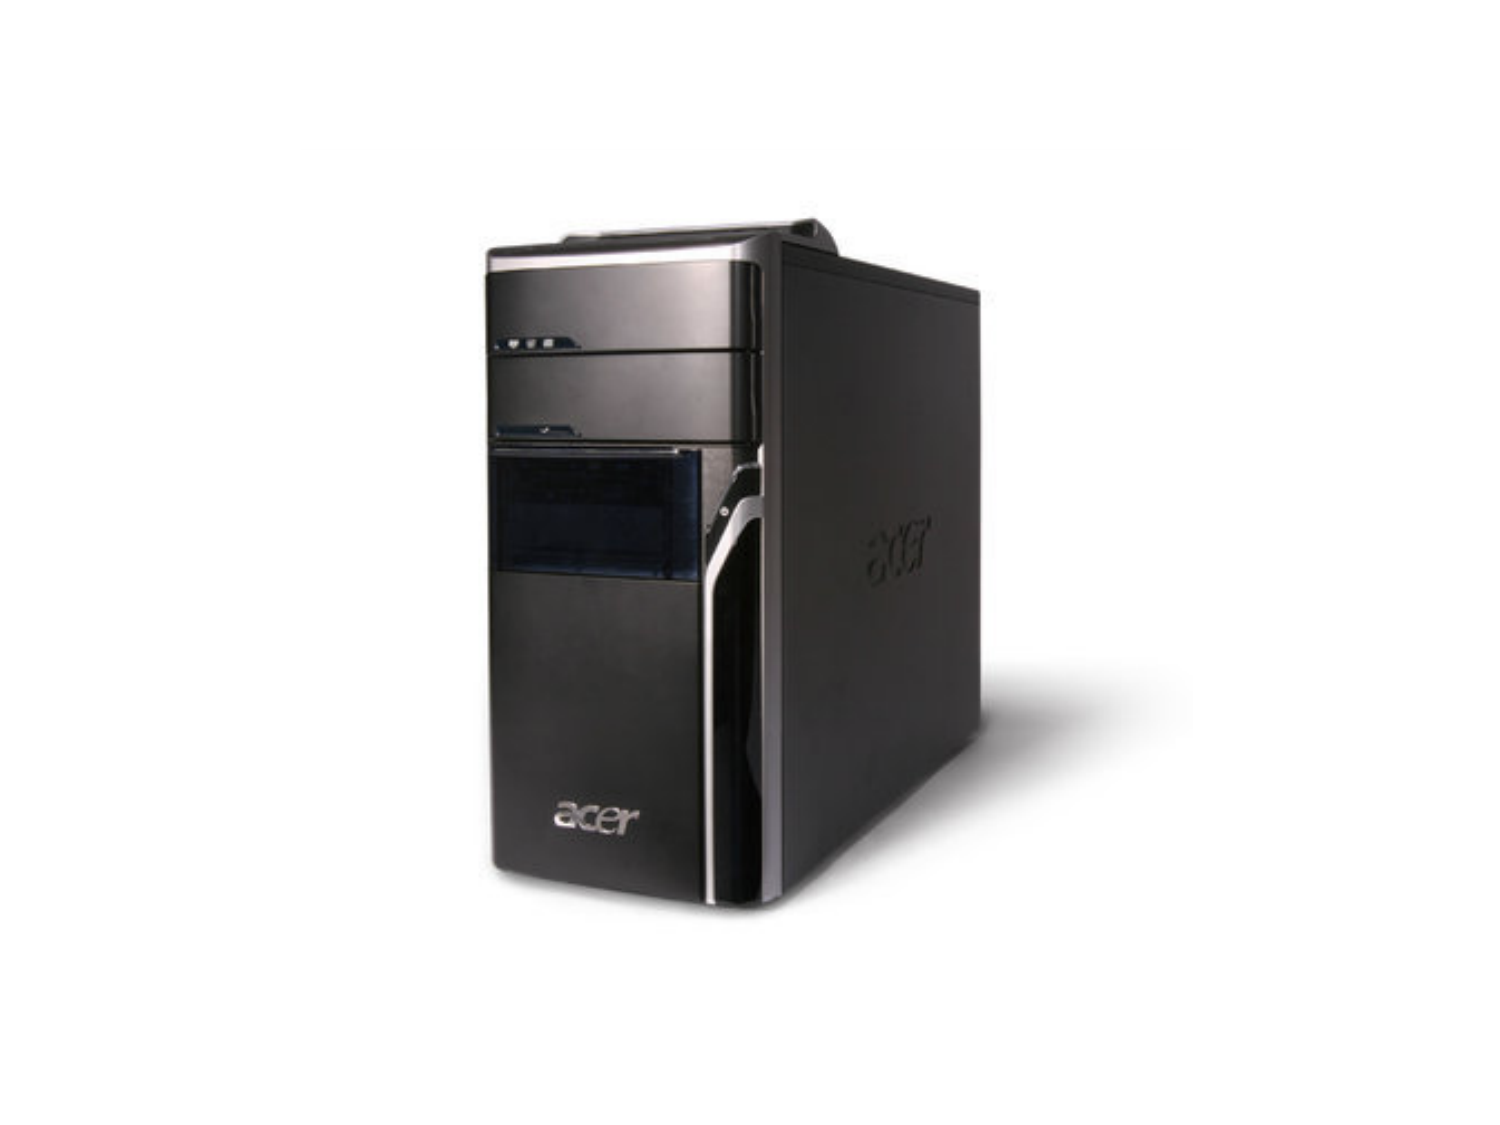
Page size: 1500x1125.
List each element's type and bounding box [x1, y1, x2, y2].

picture [300, 148, 1193, 959]
